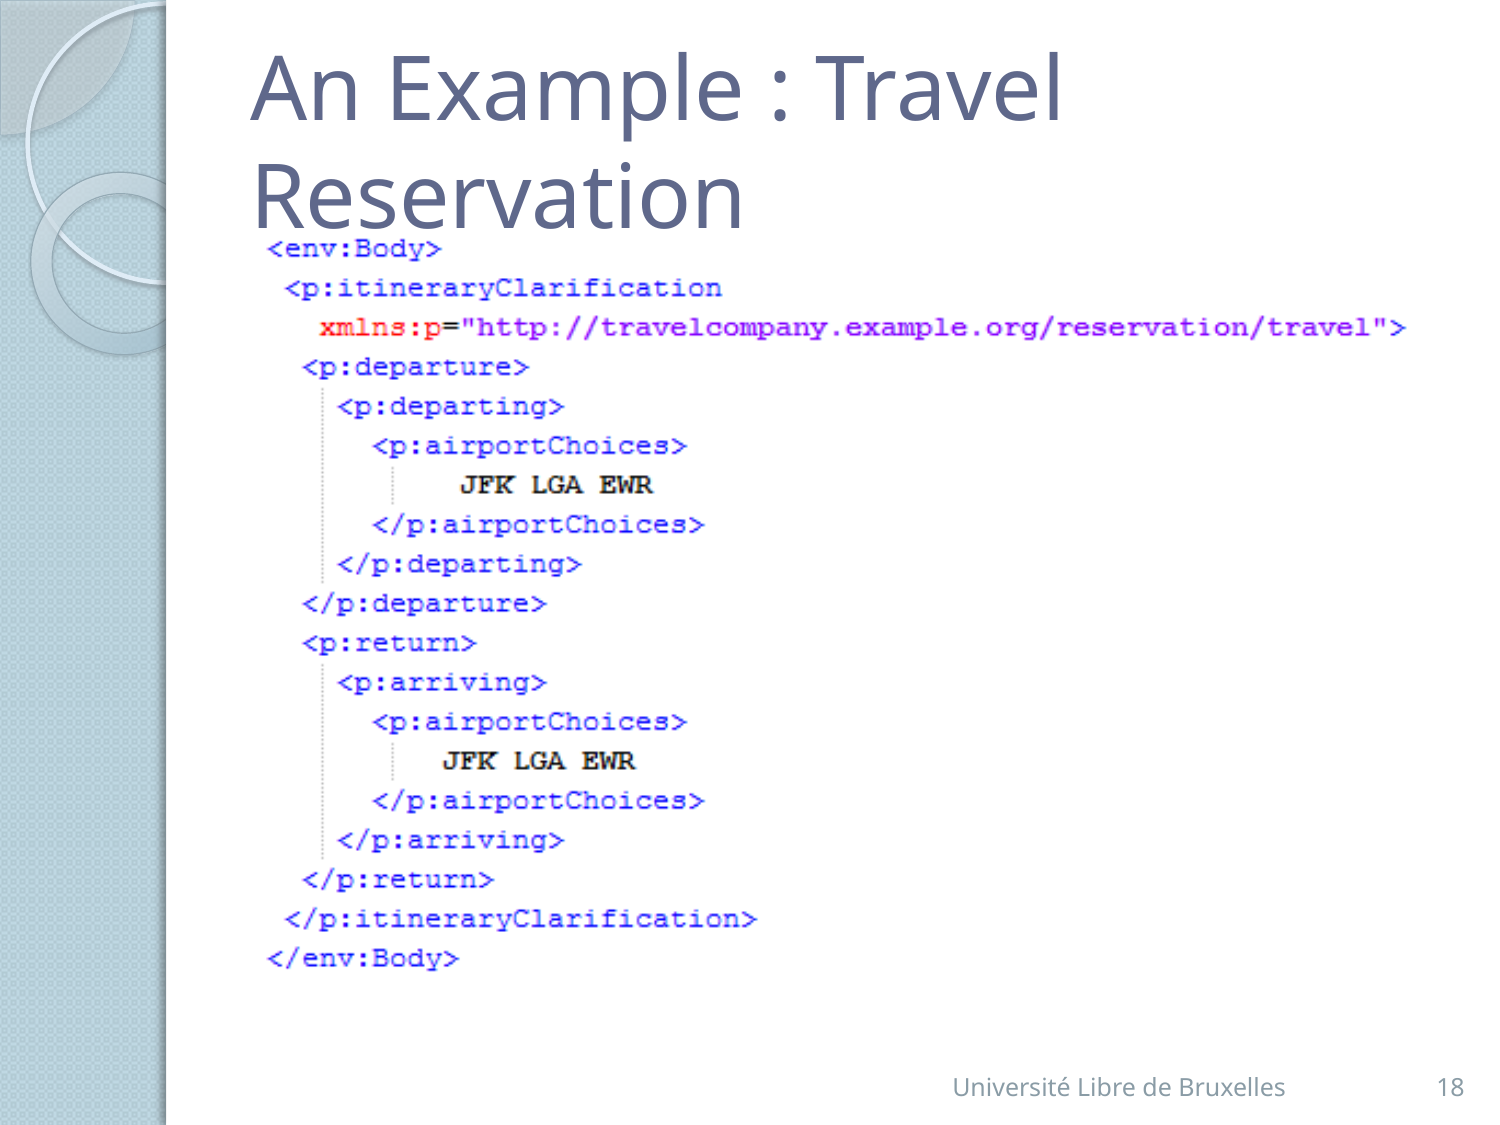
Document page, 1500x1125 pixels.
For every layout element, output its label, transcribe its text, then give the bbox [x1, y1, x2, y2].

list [265, 231, 1433, 979]
slide_number 18 [1413, 1034, 1488, 1113]
title An Example : Travel Reservation [235, 45, 1466, 233]
footer Université Libre de Bruxelles [937, 1034, 1413, 1113]
